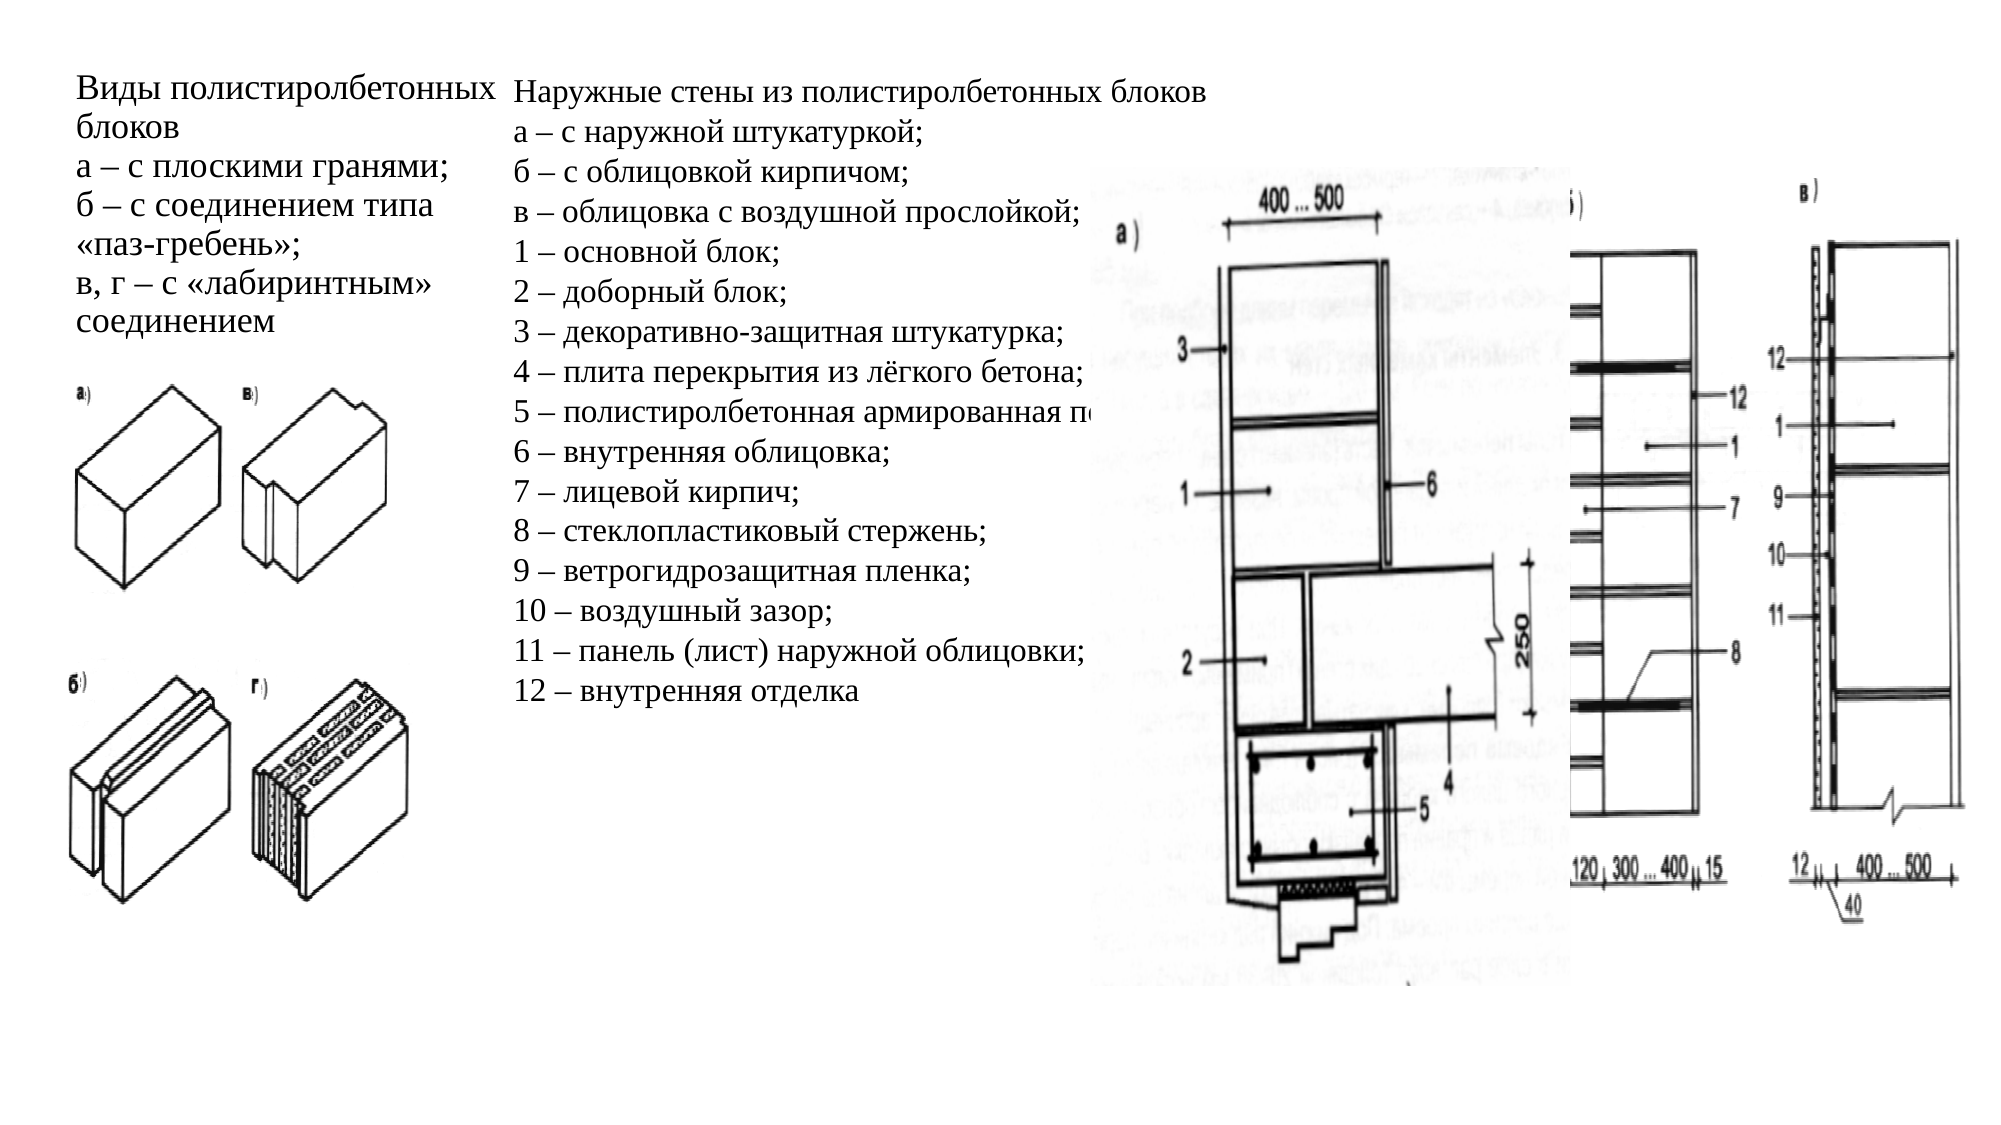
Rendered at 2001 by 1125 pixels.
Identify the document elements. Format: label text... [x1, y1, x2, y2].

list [63, 355, 394, 594]
text_box Наружные стены из полистиролбетонных блоков а – с наружной штукатуркой; б – с облицовкой кирпичом; в – облицовка с воздушной прослойкой; 1 – основной блок; 2 – доборный блок; 3 – декоративно-защитная штукатурка; 4 – плита перекрытия из лёгкого бетона; 5 – полистиролбетонная армированная перемычка; 6 – внутренняя облицовка; 7 – лицевой кирпич; 8 – стеклопластиковый стержень; 9 – ветрогидрозащитная пленка; 10 – воздушный зазор; 11 – панель (лист) наружной облицовки; 12 – внутренняя отделка [498, 62, 1253, 716]
picture [1090, 167, 1967, 986]
picture [58, 658, 413, 909]
title Виды полистиролбетонных блоков а – с плоскими гранями; б – с соединением типа «паз-гребень»; в, г – с «лабиринтным» соединением [60, 59, 514, 350]
